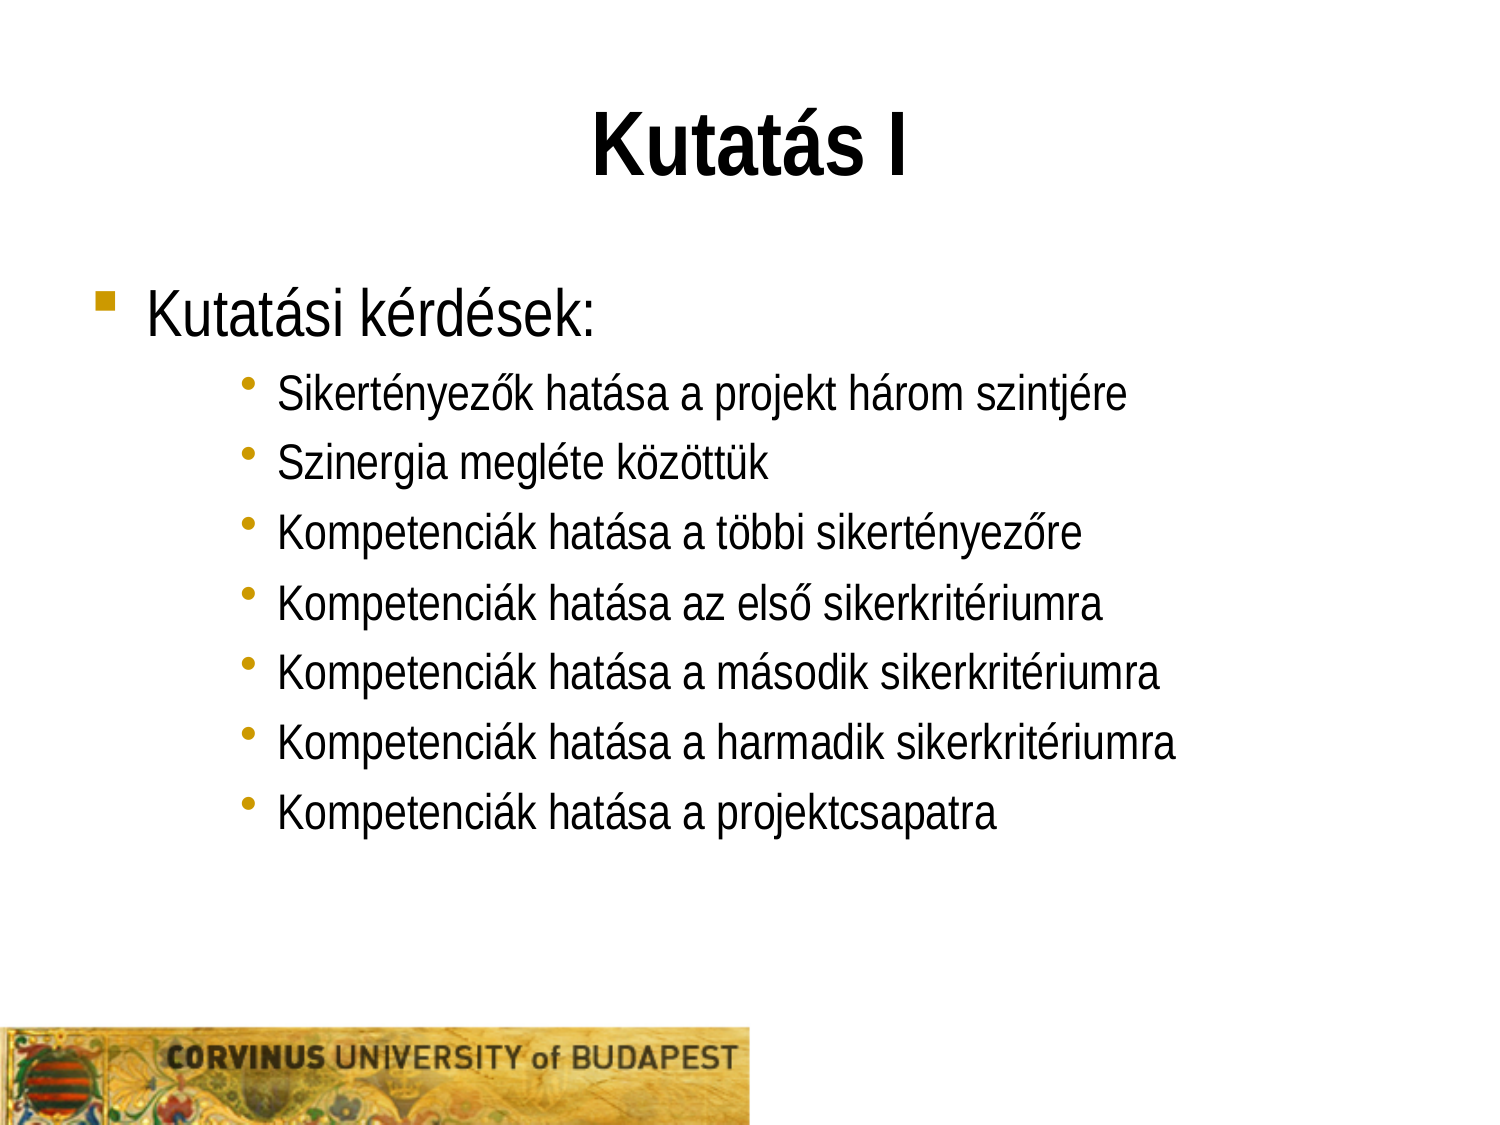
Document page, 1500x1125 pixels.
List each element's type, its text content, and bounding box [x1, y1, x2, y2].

list Kutatási kérdések: Sikertényezők hatása a projekt három szintjére Szinergia megléte közöttük Kompetenciák hatása a többi sikertényezőre Kompetenciák hatása az első sikerkritériumra Kompetenciák hatása a második sikerkritériumra Kompetenciák hatása a harmadik sikerkritériumra Kompetenciák hatása a projektcsapatra [74, 262, 1426, 1006]
title Kutatás I [74, 44, 1426, 233]
picture [0, 0, 1500, 1125]
